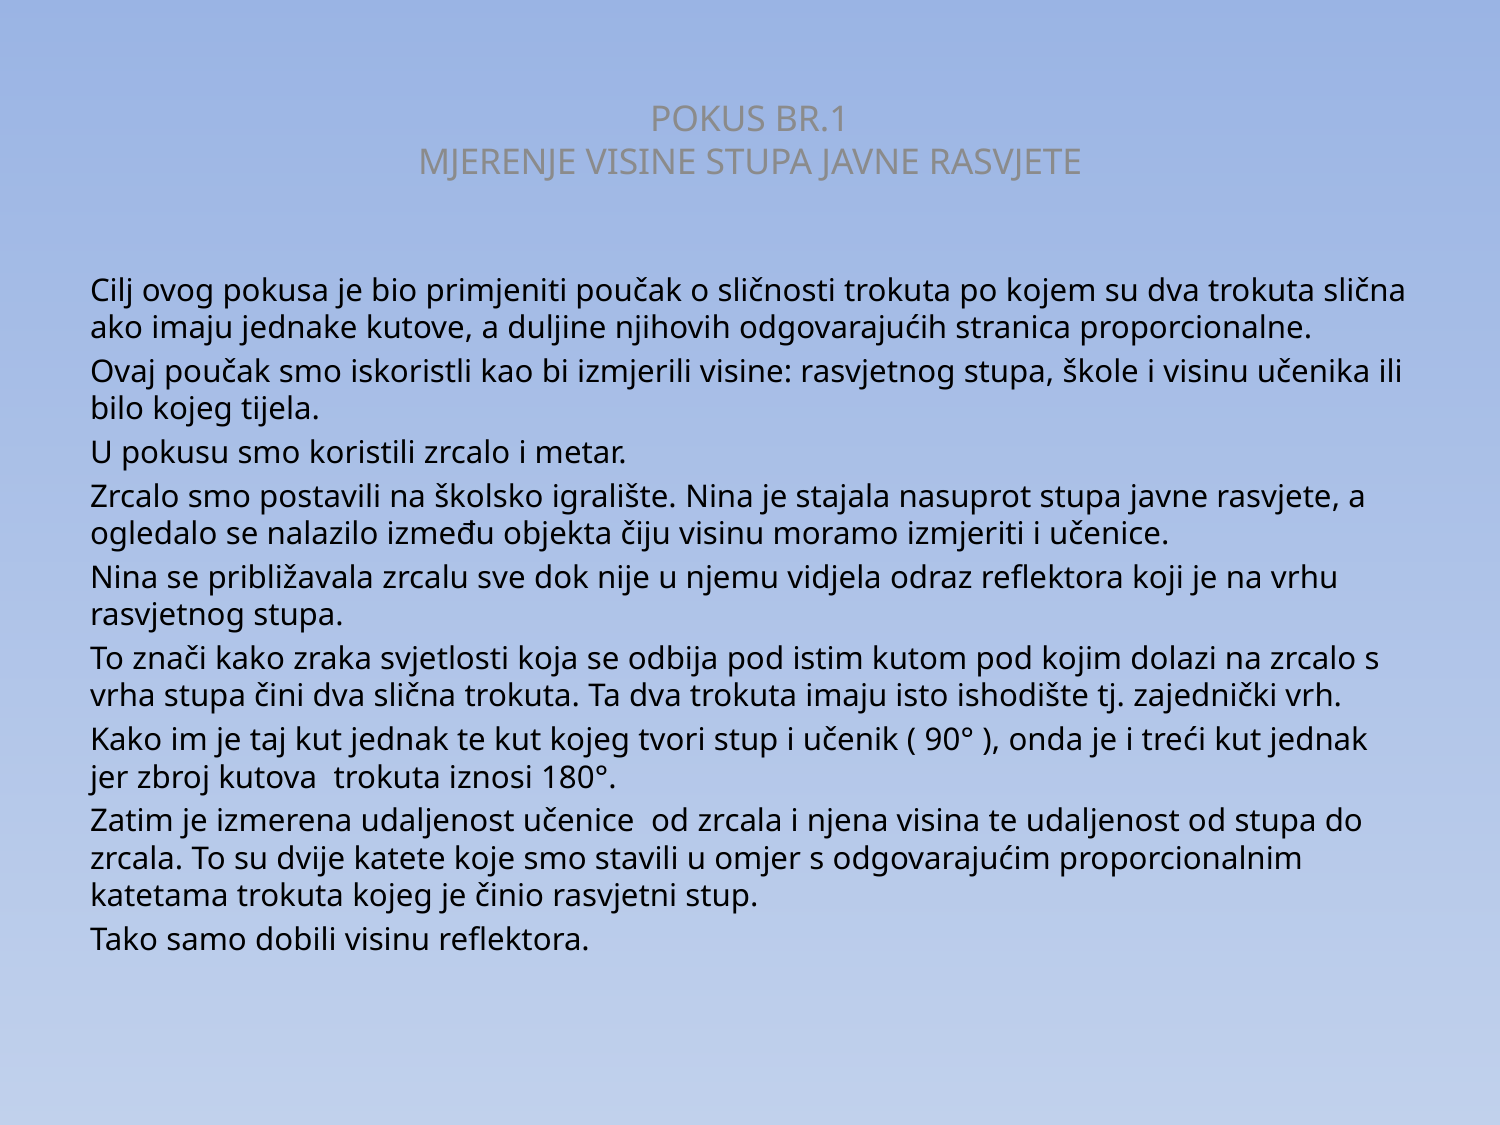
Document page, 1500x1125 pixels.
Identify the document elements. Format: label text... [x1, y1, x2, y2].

list Cilj ovog pokusa je bio primjeniti poučak o sličnosti trokuta po kojem su dva trokuta slična ako imaju jednake kutove, a duljine njihovih odgovarajućih stranica proporcionalne. Ovaj poučak smo iskoristli kao bi izmjerili visine: rasvjetnog stupa, škole i visinu učenika ili bilo kojeg tijela. U pokusu smo koristili zrcalo i metar. Zrcalo smo postavili na školsko igralište. Nina je stajala nasuprot stupa javne rasvjete, a ogledalo se nalazilo između objekta čiju visinu moramo izmjeriti i učenice. Nina se približavala zrcalu sve dok nije u njemu vidjela odraz reflektora koji je na vrhu rasvjetnog stupa. To znači kako zraka svjetlosti koja se odbija pod istim kutom pod kojim dolazi na zrcalo s vrha stupa čini dva slična trokuta. Ta dva trokuta imaju isto ishodište tj. zajednički vrh. Kako im je taj kut jednak te kut kojeg tvori stup i učenik ( 90° ), onda je i treći kut jednak jer zbroj kutova trokuta iznosi 180°. Zatim je izmerena udaljenost učenice od zrcala i njena visina te udaljenost od stupa do zrcala. To su dvije katete koje smo stavili u omjer s odgovarajućim proporcionalnim katetama trokuta kojeg je činio rasvjetni stup. Tako samo dobili visinu reflektora. [75, 262, 1425, 1005]
title POKUS BR.1 MJERENJE VISINE STUPA JAVNE RASVJETE [75, 45, 1425, 233]
